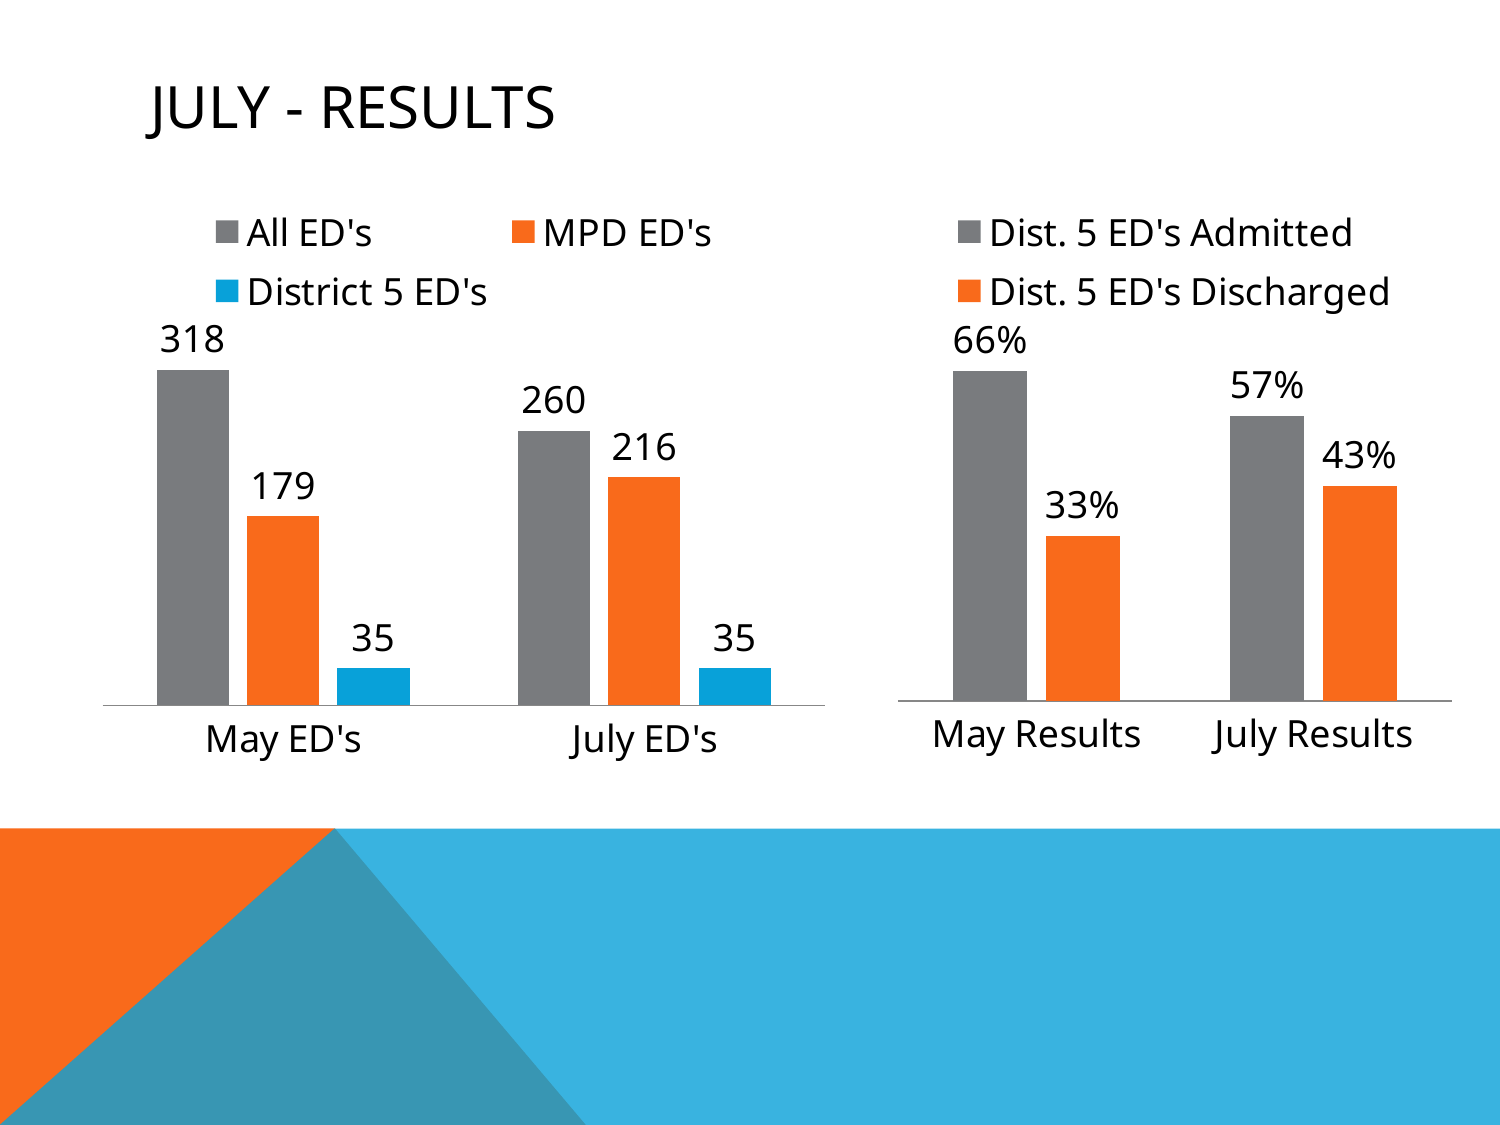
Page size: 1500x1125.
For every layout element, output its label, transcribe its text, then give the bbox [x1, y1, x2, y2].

chart [87, 187, 841, 775]
title July - Results [135, 60, 1369, 150]
chart [874, 187, 1476, 780]
